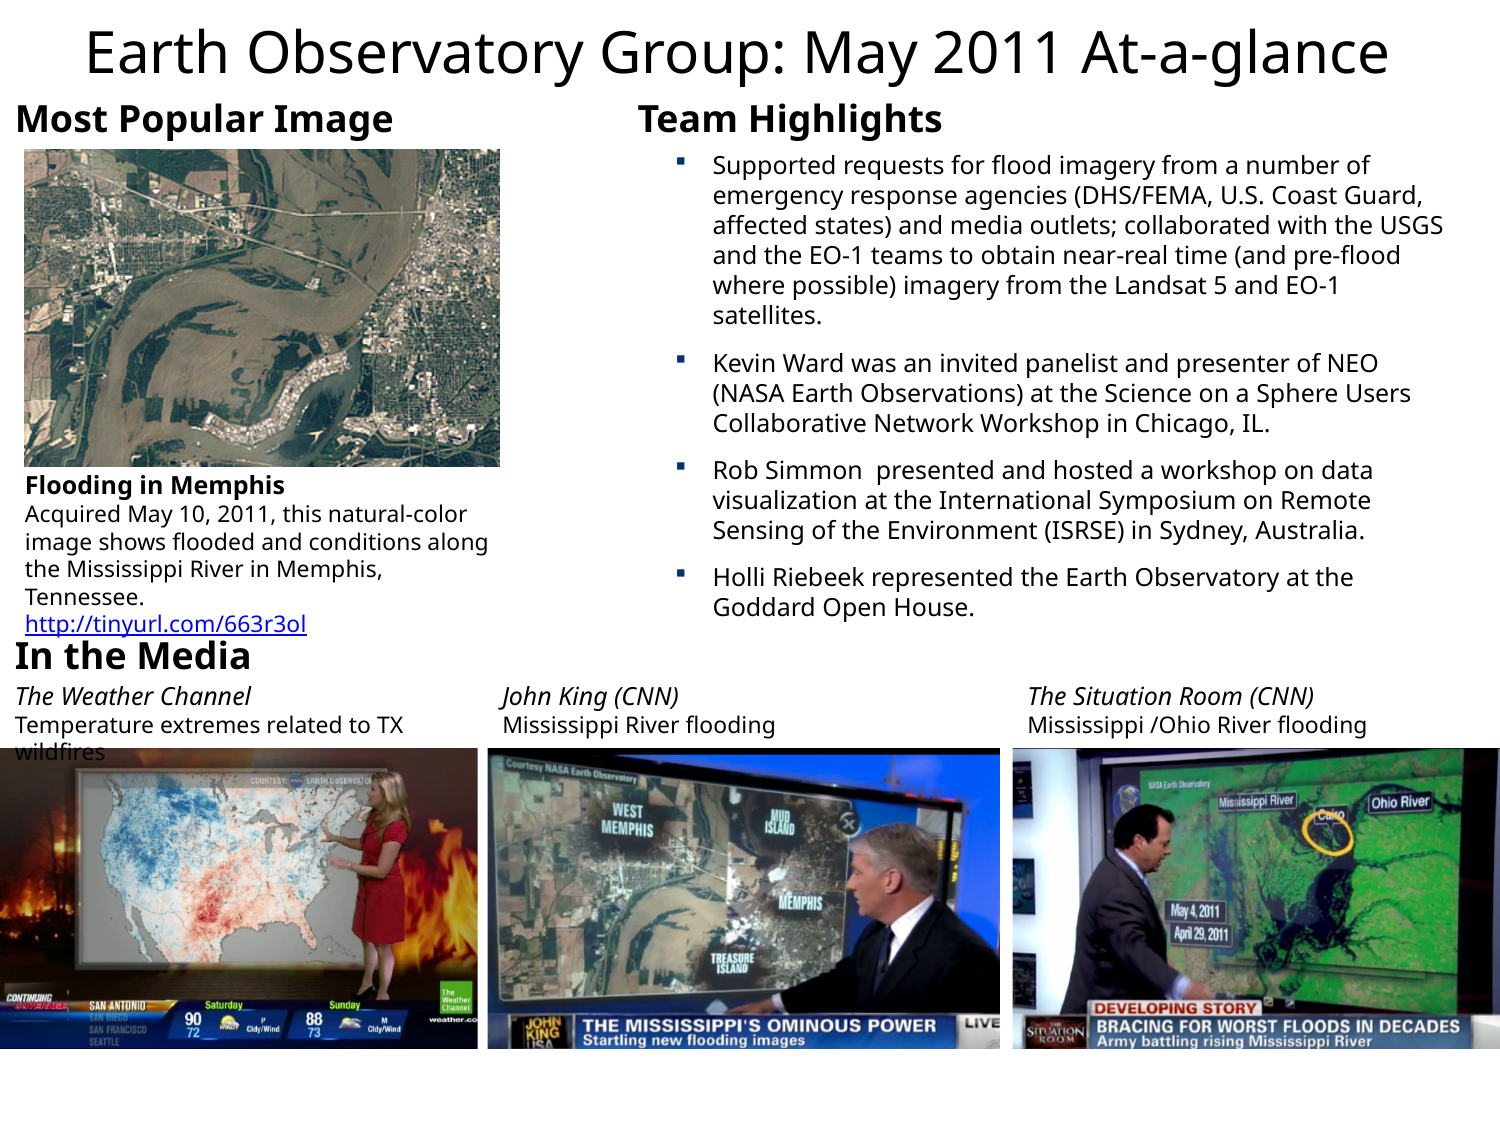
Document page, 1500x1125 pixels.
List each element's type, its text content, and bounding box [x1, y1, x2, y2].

title Earth Observatory Group: May 2011 At-a-glance [0, 12, 1475, 88]
text_box Team Highlights [637, 87, 1038, 148]
text_box The Situation Room (CNN) Mississippi /Ohio River flooding [1012, 673, 1488, 746]
text_box Flooding in Memphis Acquired May 10, 2011, this natural-color image shows flooded and conditions along the Mississippi River in Memphis, Tennessee. http://tinyurl.com/663r3ol [24, 474, 500, 649]
picture [0, 747, 478, 1049]
picture [1012, 747, 1500, 1049]
text_box The Weather Channel Temperature extremes related to TX wildfires [0, 673, 475, 746]
text_box Supported requests for flood imagery from a number of emergency response agencies (DHS/FEMA, U.S. Coast Guard, affected states) and media outlets; collaborated with the USGS and the EO-1 teams to obtain near-real time (and pre-flood where possible) imagery from the Landsat 5 and EO-1 satellites. Kevin Ward was an invited panelist and presenter of NEO (NASA Earth Observations) at the Science on a Sphere Users Collaborative Network Workshop in Chicago, IL. Rob Simmon presented and hosted a workshop on data visualization at the International Symposium on Remote Sensing of the Environment (ISRSE) in Sydney, Australia. Holli Riebeek represented the Earth Observatory at the Goddard Open House. [637, 149, 1450, 625]
text_box In the Media [0, 624, 400, 673]
picture [487, 747, 1001, 1049]
text_box Most Popular Image [0, 87, 400, 148]
picture [24, 149, 501, 467]
text_box John King (CNN) Mississippi River flooding [487, 673, 963, 746]
